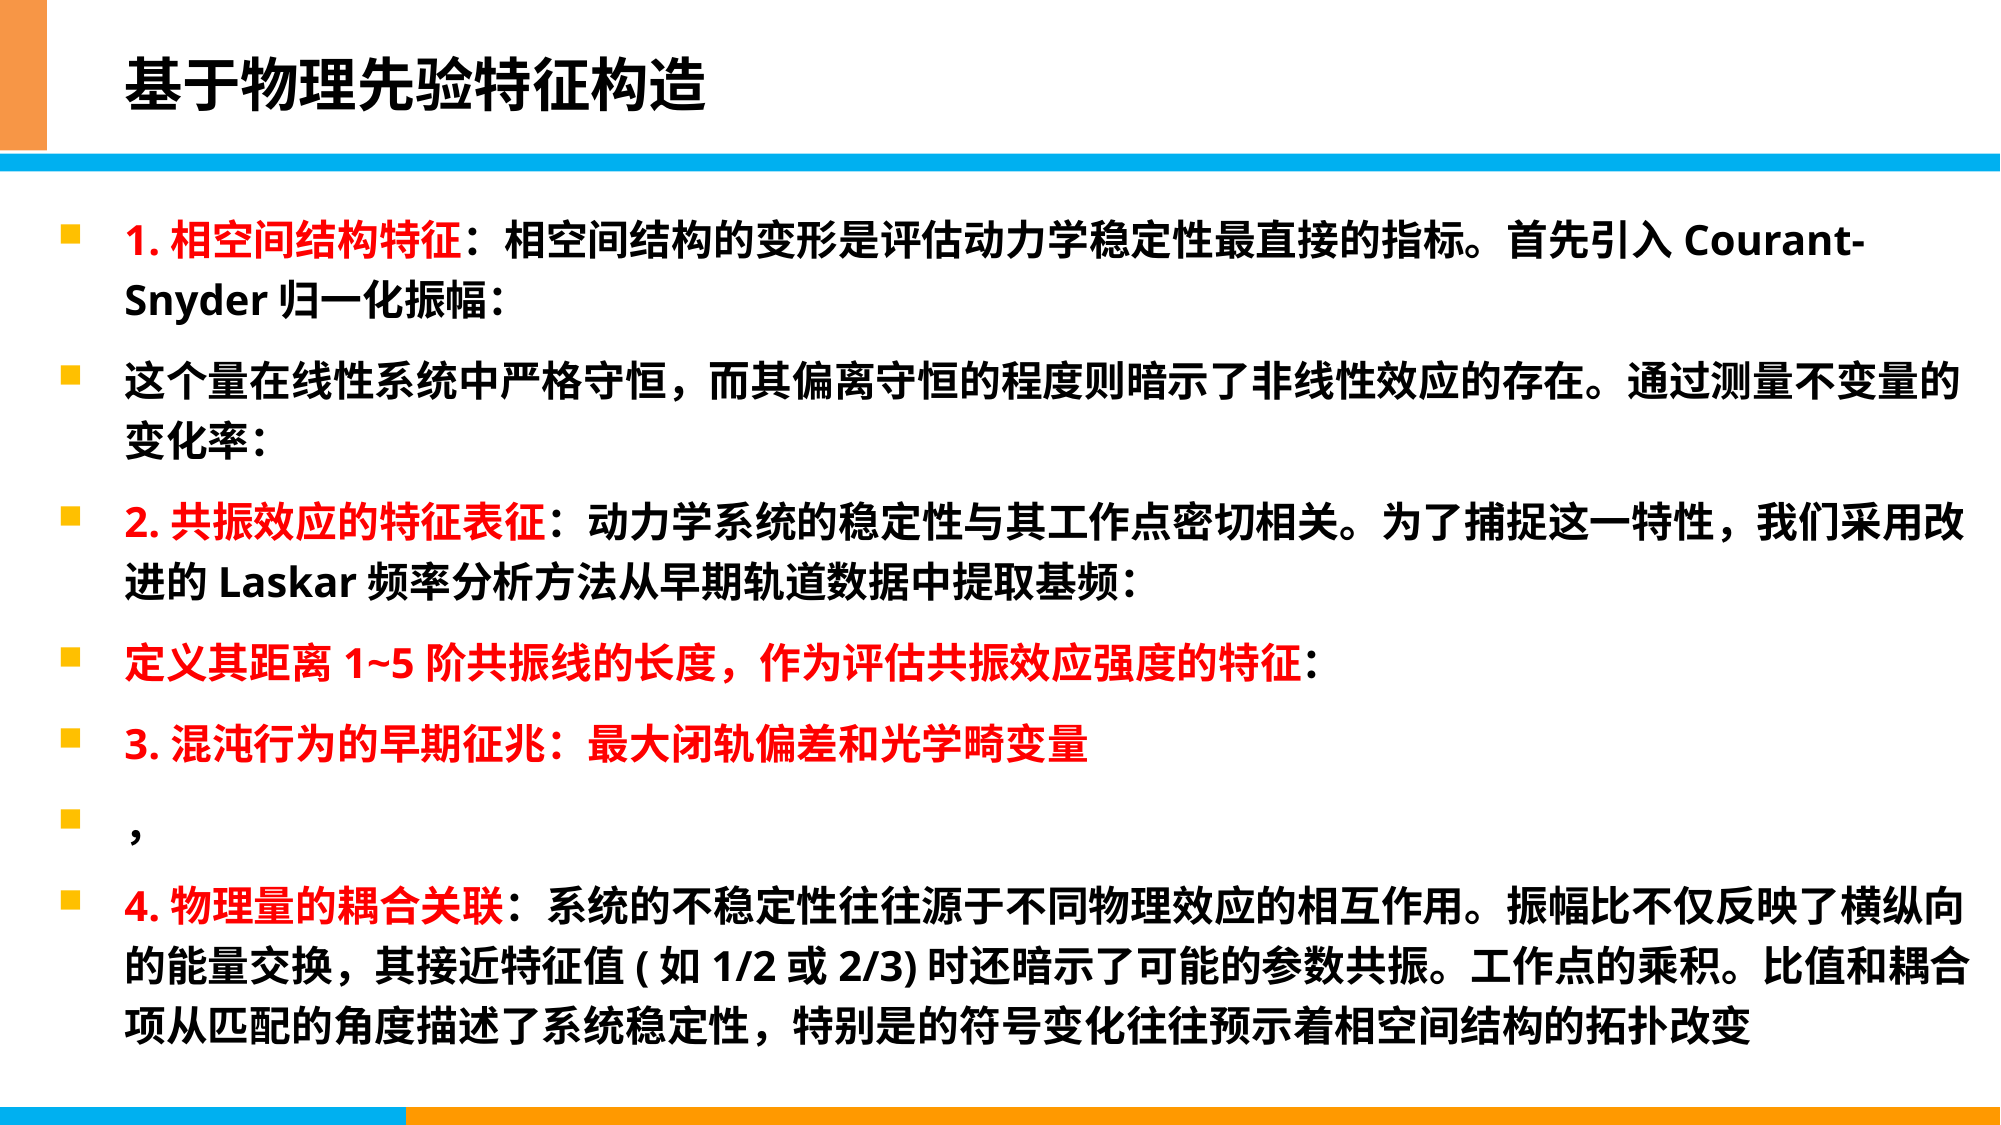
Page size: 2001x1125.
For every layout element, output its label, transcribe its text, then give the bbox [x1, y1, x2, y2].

title 基于物理先验特征构造 [109, 23, 1875, 143]
